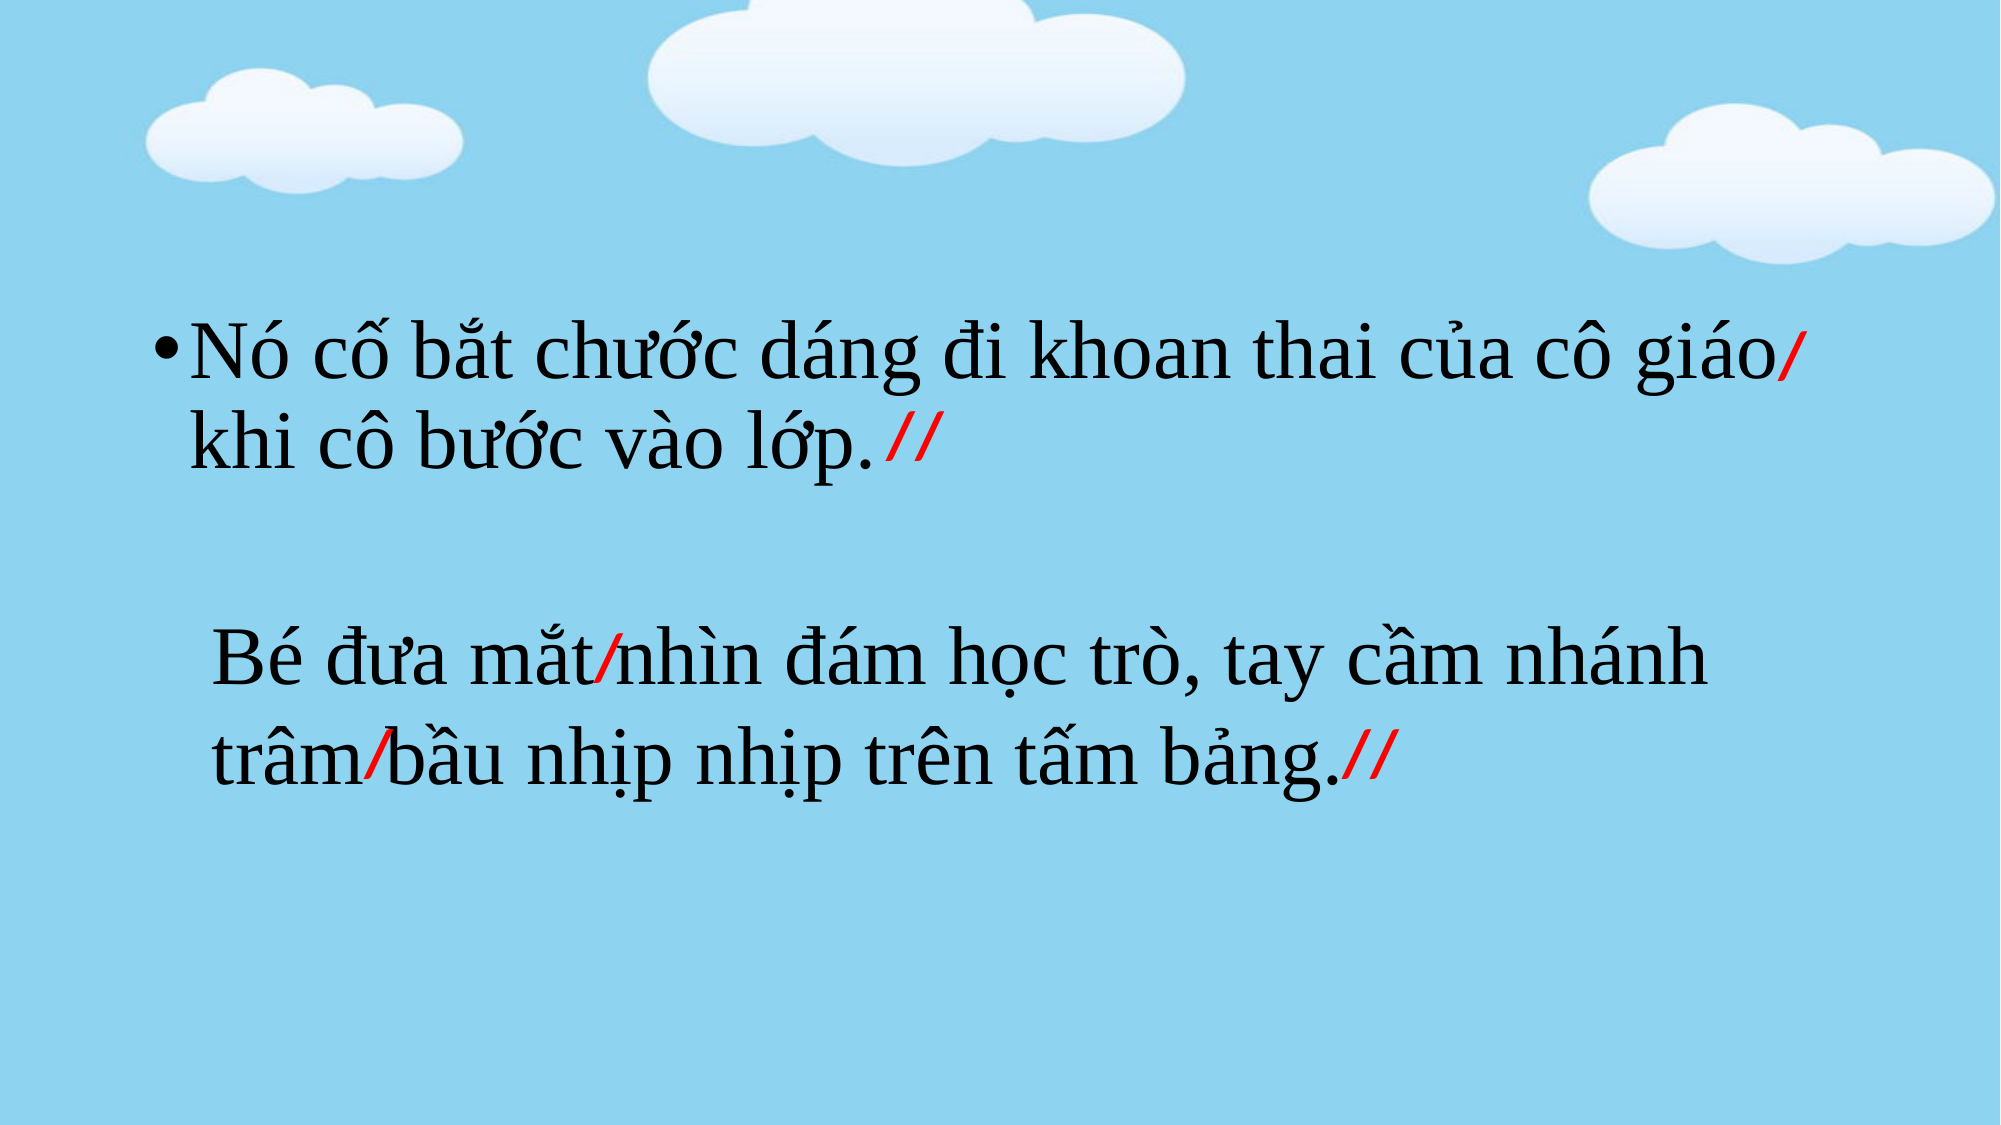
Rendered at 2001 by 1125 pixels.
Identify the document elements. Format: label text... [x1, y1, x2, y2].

text_box / [580, 606, 658, 701]
text_box // [1327, 702, 1424, 797]
text_box // [871, 384, 968, 479]
text_box / [1764, 304, 1826, 399]
list Nó cố bắt chước dáng đi khoan thai của cô giáo khi cô bước vào lớp. [137, 299, 1863, 527]
text_box Bé đưa mắt nhìn đám học trò, tay cầm nhánh trâm bầu nhịp nhịp trên tấm bảng. [197, 593, 1826, 809]
picture [0, 0, 2001, 1125]
text_box / [349, 702, 428, 797]
